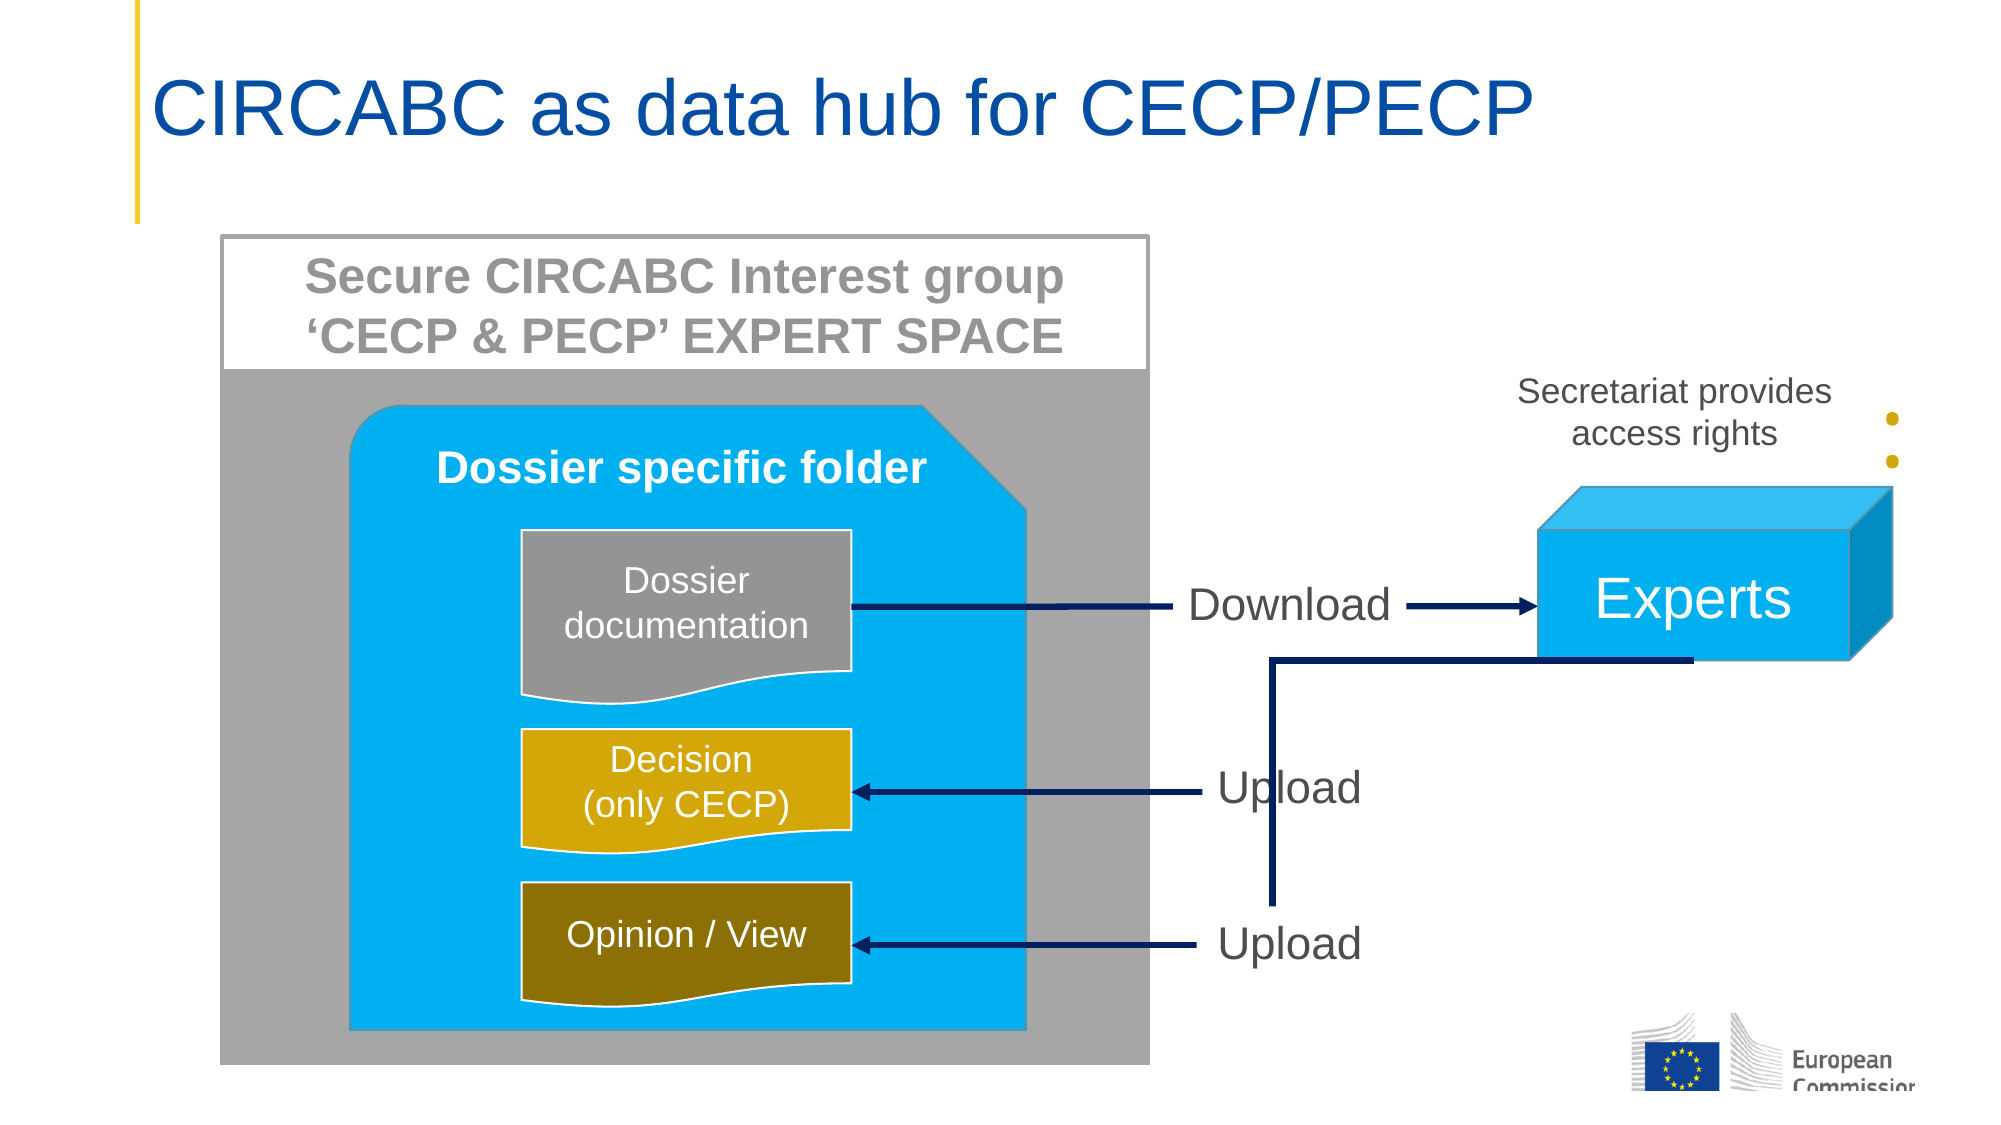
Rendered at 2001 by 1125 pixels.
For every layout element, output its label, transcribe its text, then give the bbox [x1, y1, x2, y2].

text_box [521, 660, 1694, 1009]
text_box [851, 566, 1466, 638]
text_box [349, 500, 1027, 1032]
text_box [221, 352, 1149, 1064]
text_box [357, 404, 948, 430]
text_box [1466, 359, 1974, 661]
text_box Dossier documentation [520, 529, 853, 696]
text_box Dossier specific folder [343, 430, 1020, 500]
picture [1631, 1013, 1915, 1091]
text_box Secure CIRCABC Interest group ‘CECP & PECP’ EXPERT SPACE [221, 236, 1148, 372]
text_box CIRCABC as data hub for CECP/PECP [136, 18, 1821, 194]
